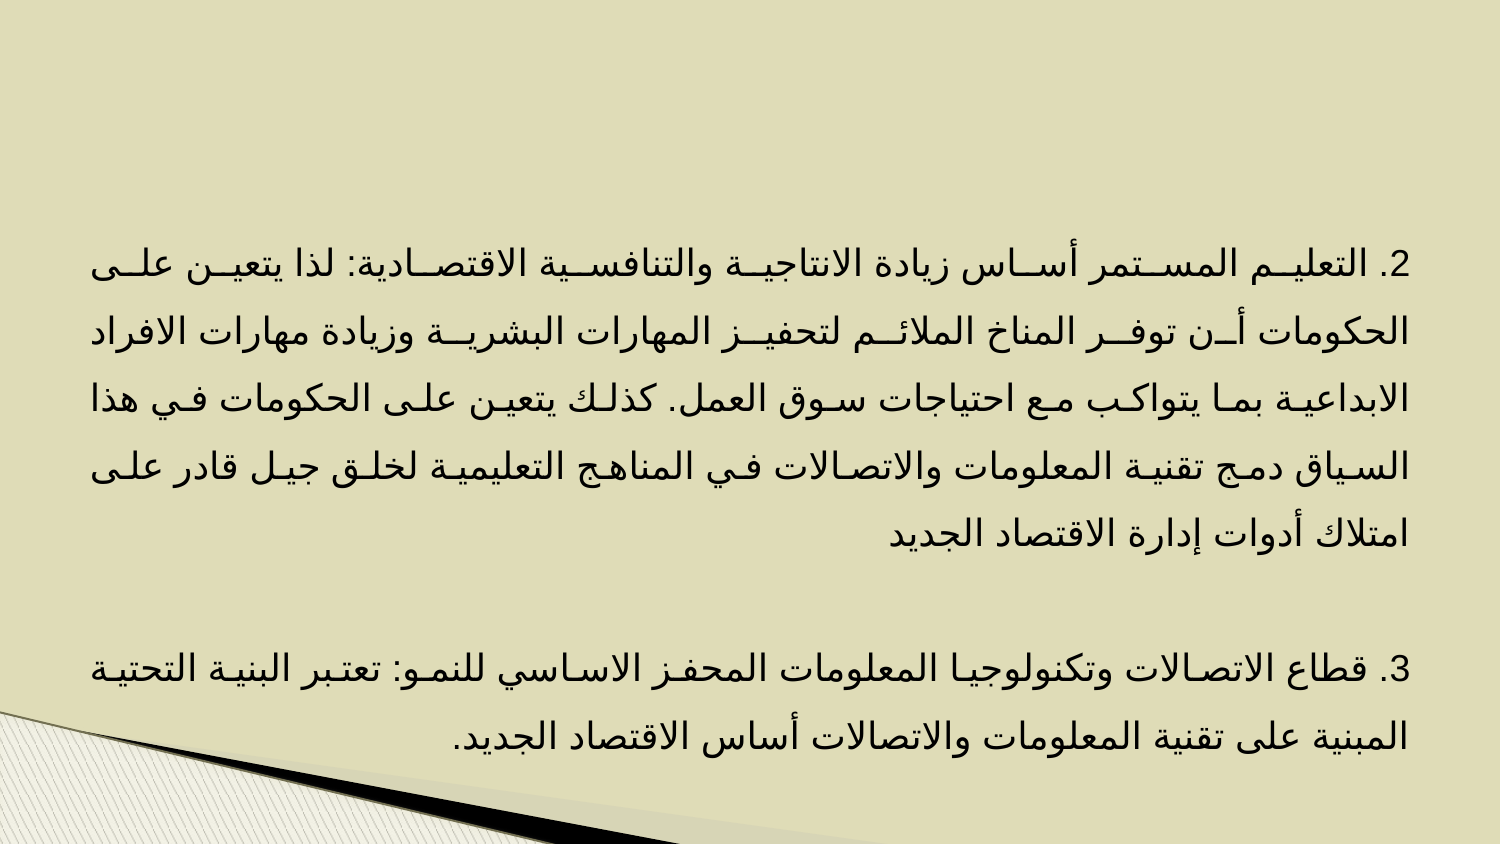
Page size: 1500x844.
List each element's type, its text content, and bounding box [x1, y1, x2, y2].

text_box 2. التعليم المستمر أساس زيادة الانتاجية والتنافسية الاقتصادية: لذا يتعين على الحكومات أن توفر المناخ الملائم لتحفيز المهارات البشرية وزيادة مهارات الافراد الابداعية بما يتواكب مع احتياجات سوق العمل. كذلك يتعين على الحكومات في هذا السياق دمج تقنية المعلومات والاتصالات في المناهج التعليمية لخلق جيل قادر على امتلاك أدوات إدارة الاقتصاد الجديد 3. قطاع الاتصالات وتكنولوجيا المعلومات المحفز الاساسي للنمو: تعتبر البنية التحتية المبنية على تقنية المعلومات والاتصالات أساس الاقتصاد الجديد. [74, 209, 1425, 764]
